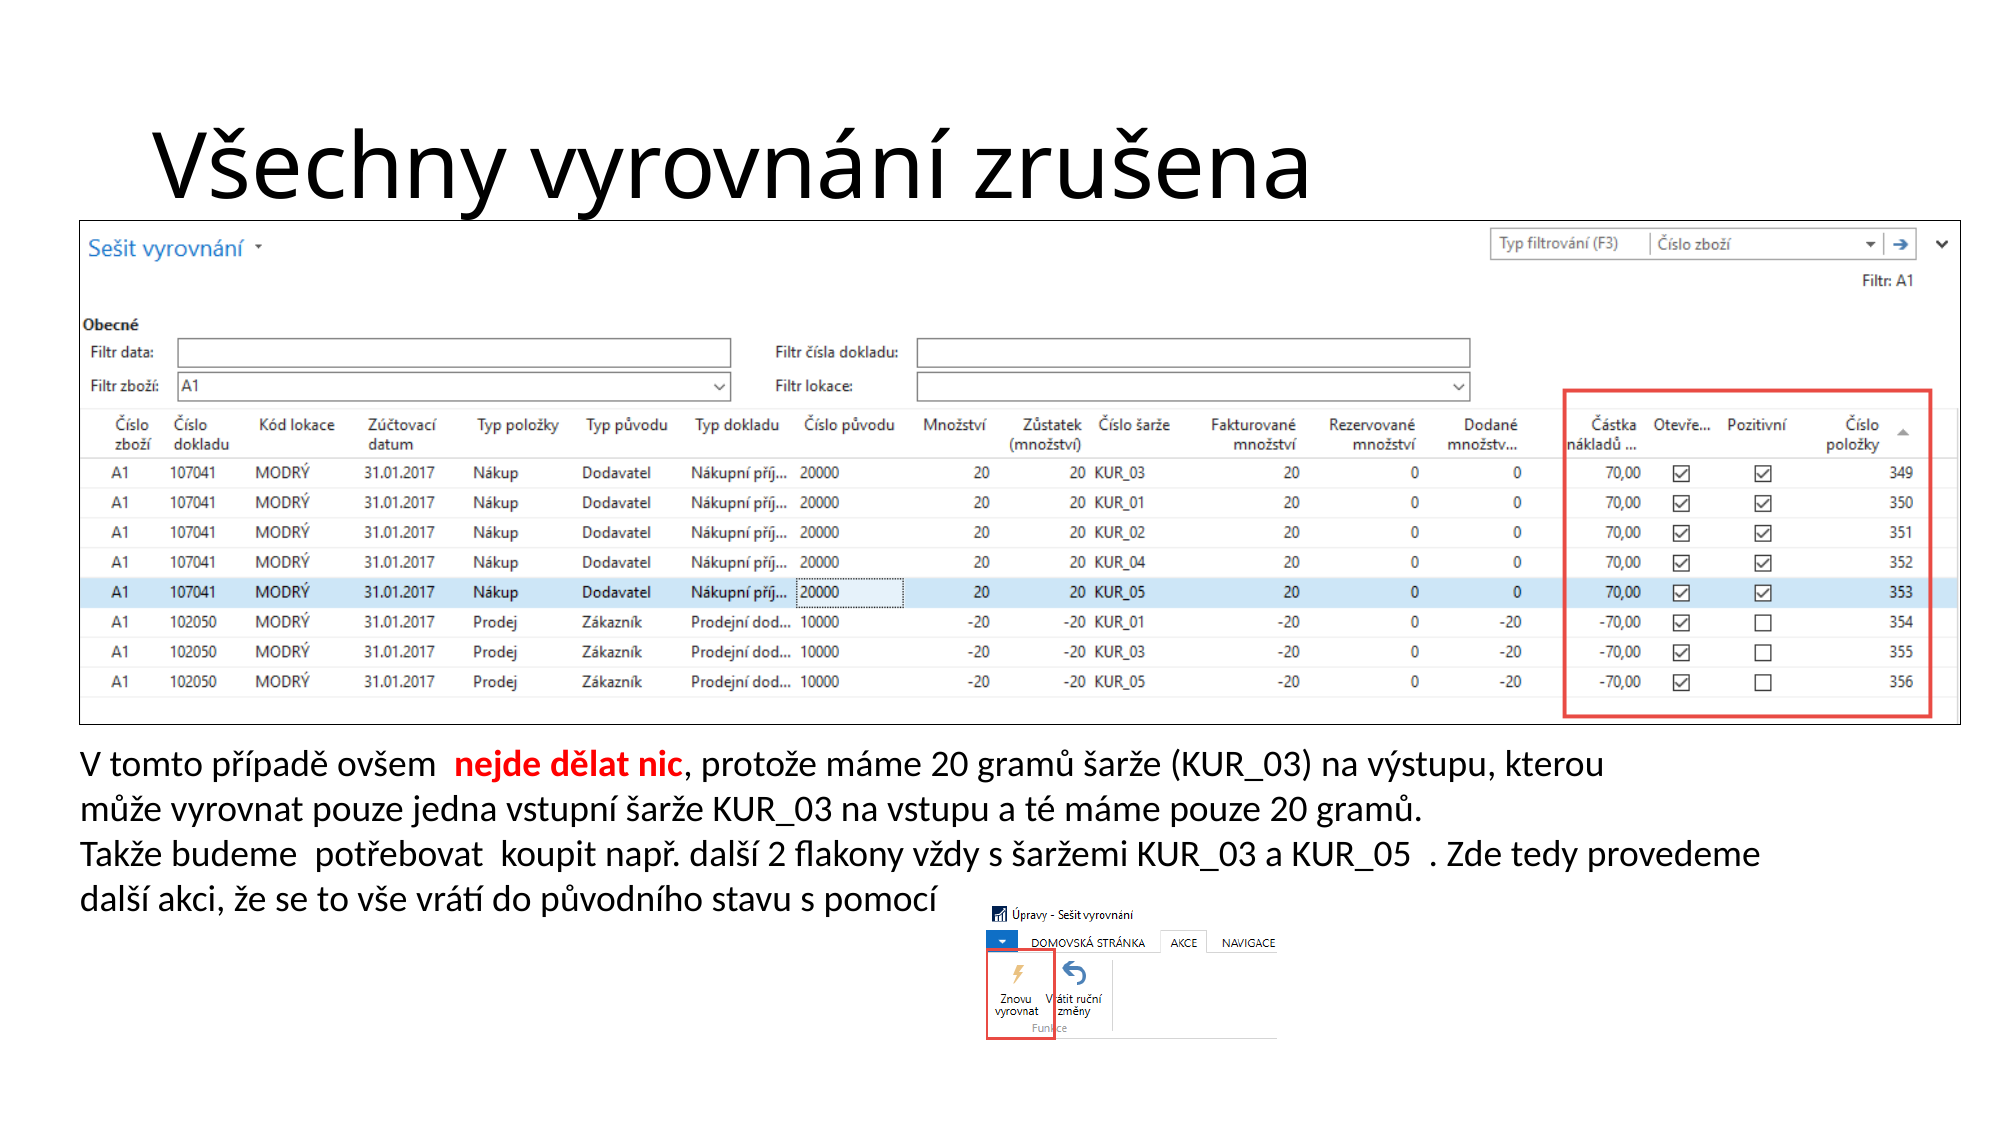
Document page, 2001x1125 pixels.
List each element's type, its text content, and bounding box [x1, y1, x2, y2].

title Všechny vyrovnání zrušena [137, 59, 1863, 220]
picture [79, 220, 1961, 725]
picture [986, 901, 1277, 1046]
text_box V tomto případě ovšem nejde dělat nic, protože máme 20 gramů šarže (KUR_03) na výstupu, kterou může vyrovnat pouze jedna vstupní šarže KUR_03 na vstupu a té máme pouze 20 gramů. Takže budeme potřebovat koupit např. další 2 flakony vždy s šaržemi KUR_03 a KUR_05 . Zde tedy provedeme další akci, že se to vše vrátí do původního stavu s pomocí [64, 731, 1778, 927]
